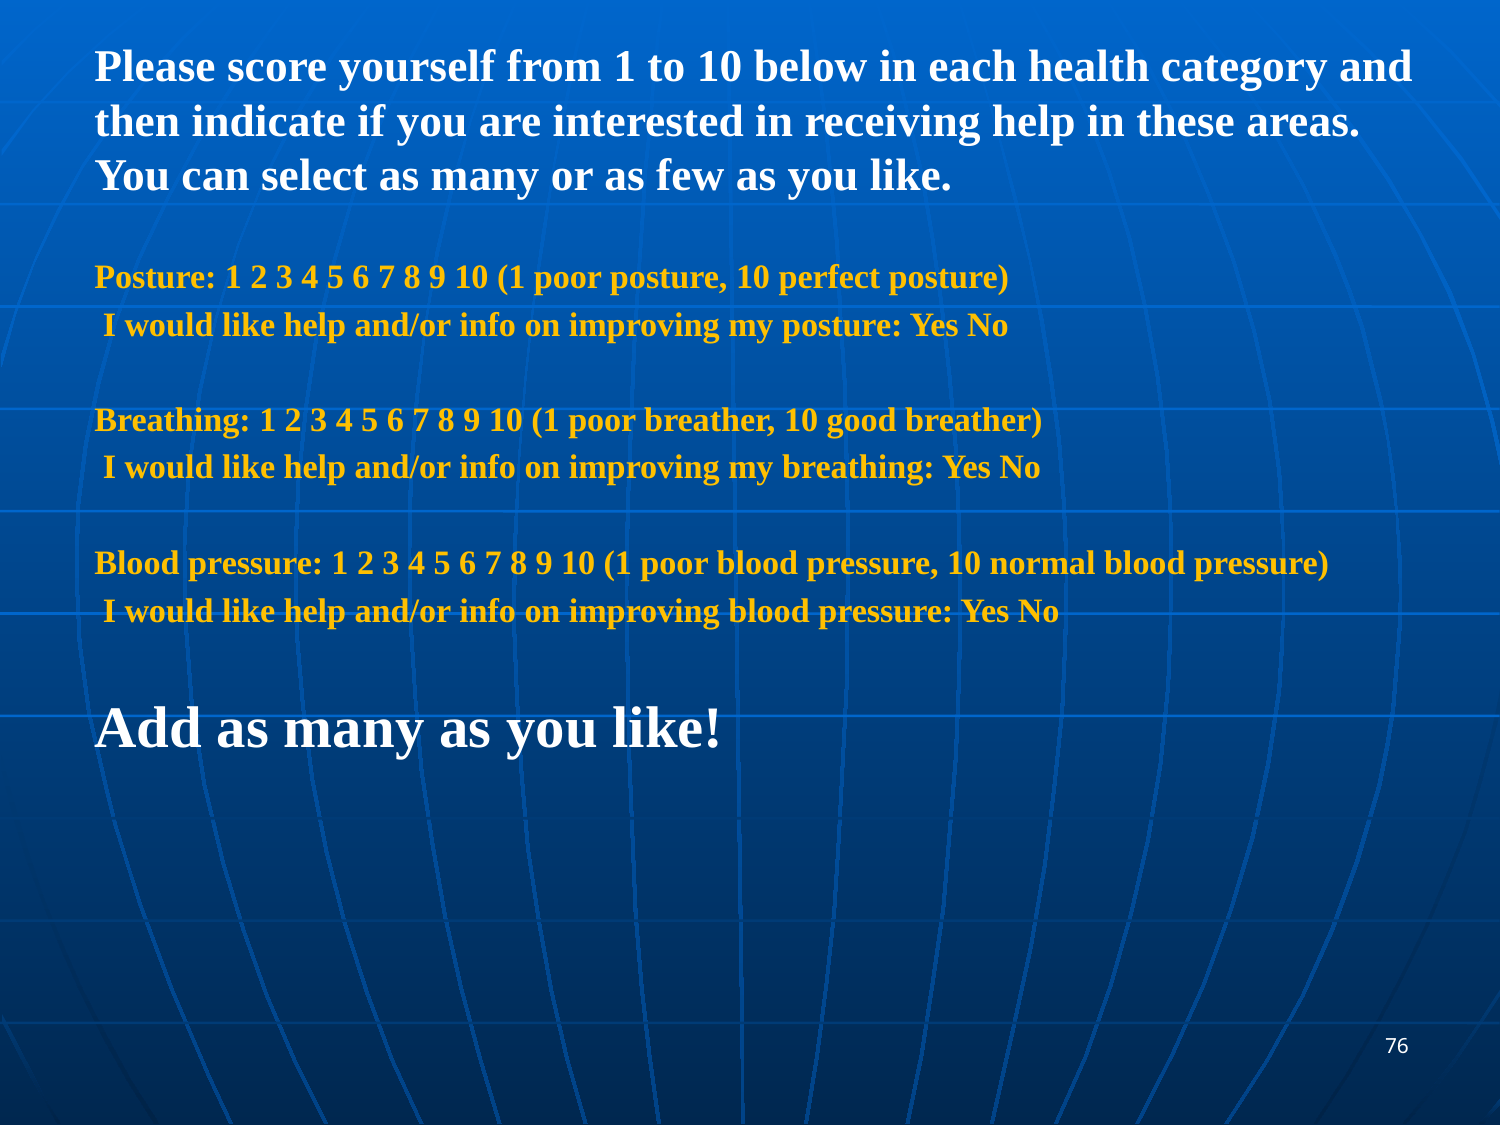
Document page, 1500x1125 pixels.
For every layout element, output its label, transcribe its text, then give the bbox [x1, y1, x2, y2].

slide_number 76 [1074, 1023, 1426, 1100]
list Please score yourself from 1 to 10 below in each health category and then indicate if you are interested in receiving help in these areas. You can select as many or as few as you like. Posture: 1 2 3 4 5 6 7 8 9 10 (1 poor posture, 10 perfect posture) I would like help and/or info on improving my posture: Yes No Breathing: 1 2 3 4 5 6 7 8 9 10 (1 poor breather, 10 good breather) I would like help and/or info on improving my breathing: Yes No Blood pressure: 1 2 3 4 5 6 7 8 9 10 (1 poor blood pressure, 10 normal blood pressure) I would like help and/or info on improving blood pressure: Yes No Add as many as you like! [77, 28, 1455, 772]
